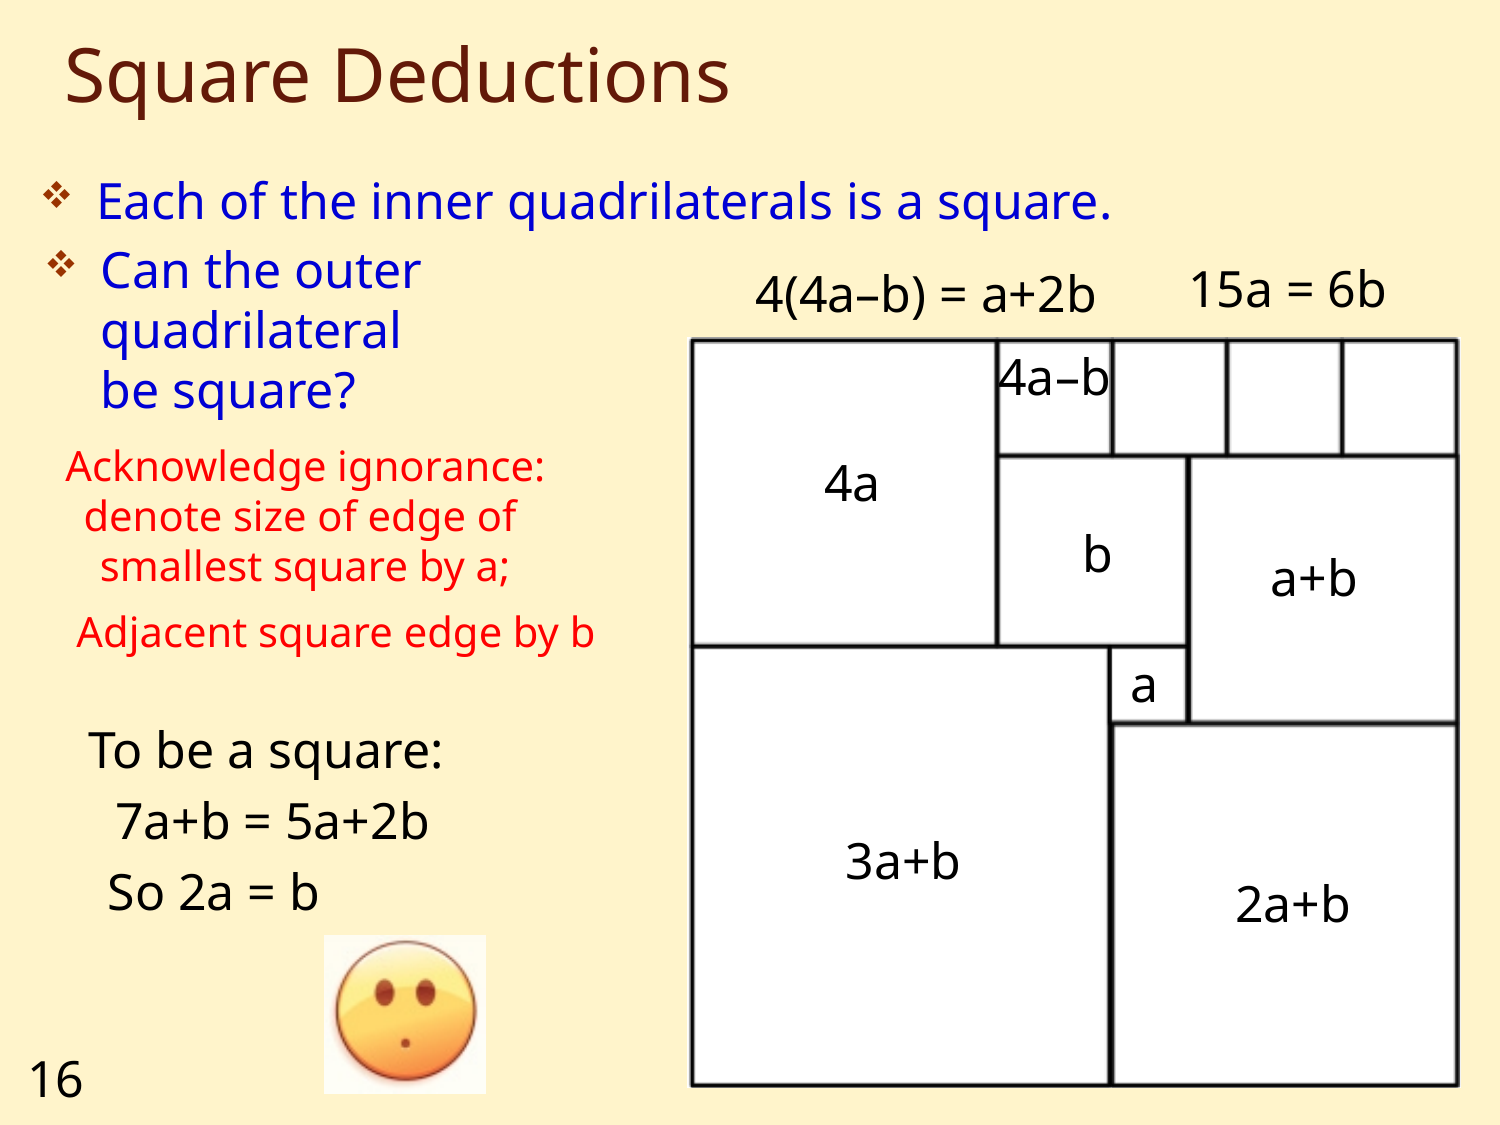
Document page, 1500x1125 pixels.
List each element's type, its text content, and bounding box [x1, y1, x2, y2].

text_box 15a = 6b [1173, 250, 1402, 326]
text_box 7a+b = 5a+2b [100, 786, 445, 857]
title Square Deductions [49, 24, 1326, 126]
text_box Adjacent square edge by b [61, 597, 611, 663]
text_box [687, 337, 1461, 1088]
text_box 4(4a–b) = a+2b [741, 255, 1112, 330]
text_box So 2a = b [92, 852, 336, 928]
text_box Can the outer quadrilateral be square? [29, 231, 443, 469]
list Each of the inner quadrilaterals is a square. [24, 161, 1476, 301]
text_box To be a square: [73, 711, 460, 786]
picture [324, 935, 486, 1095]
text_box Acknowledge ignorance: denote size of edge of smallest square by a; [50, 432, 561, 598]
